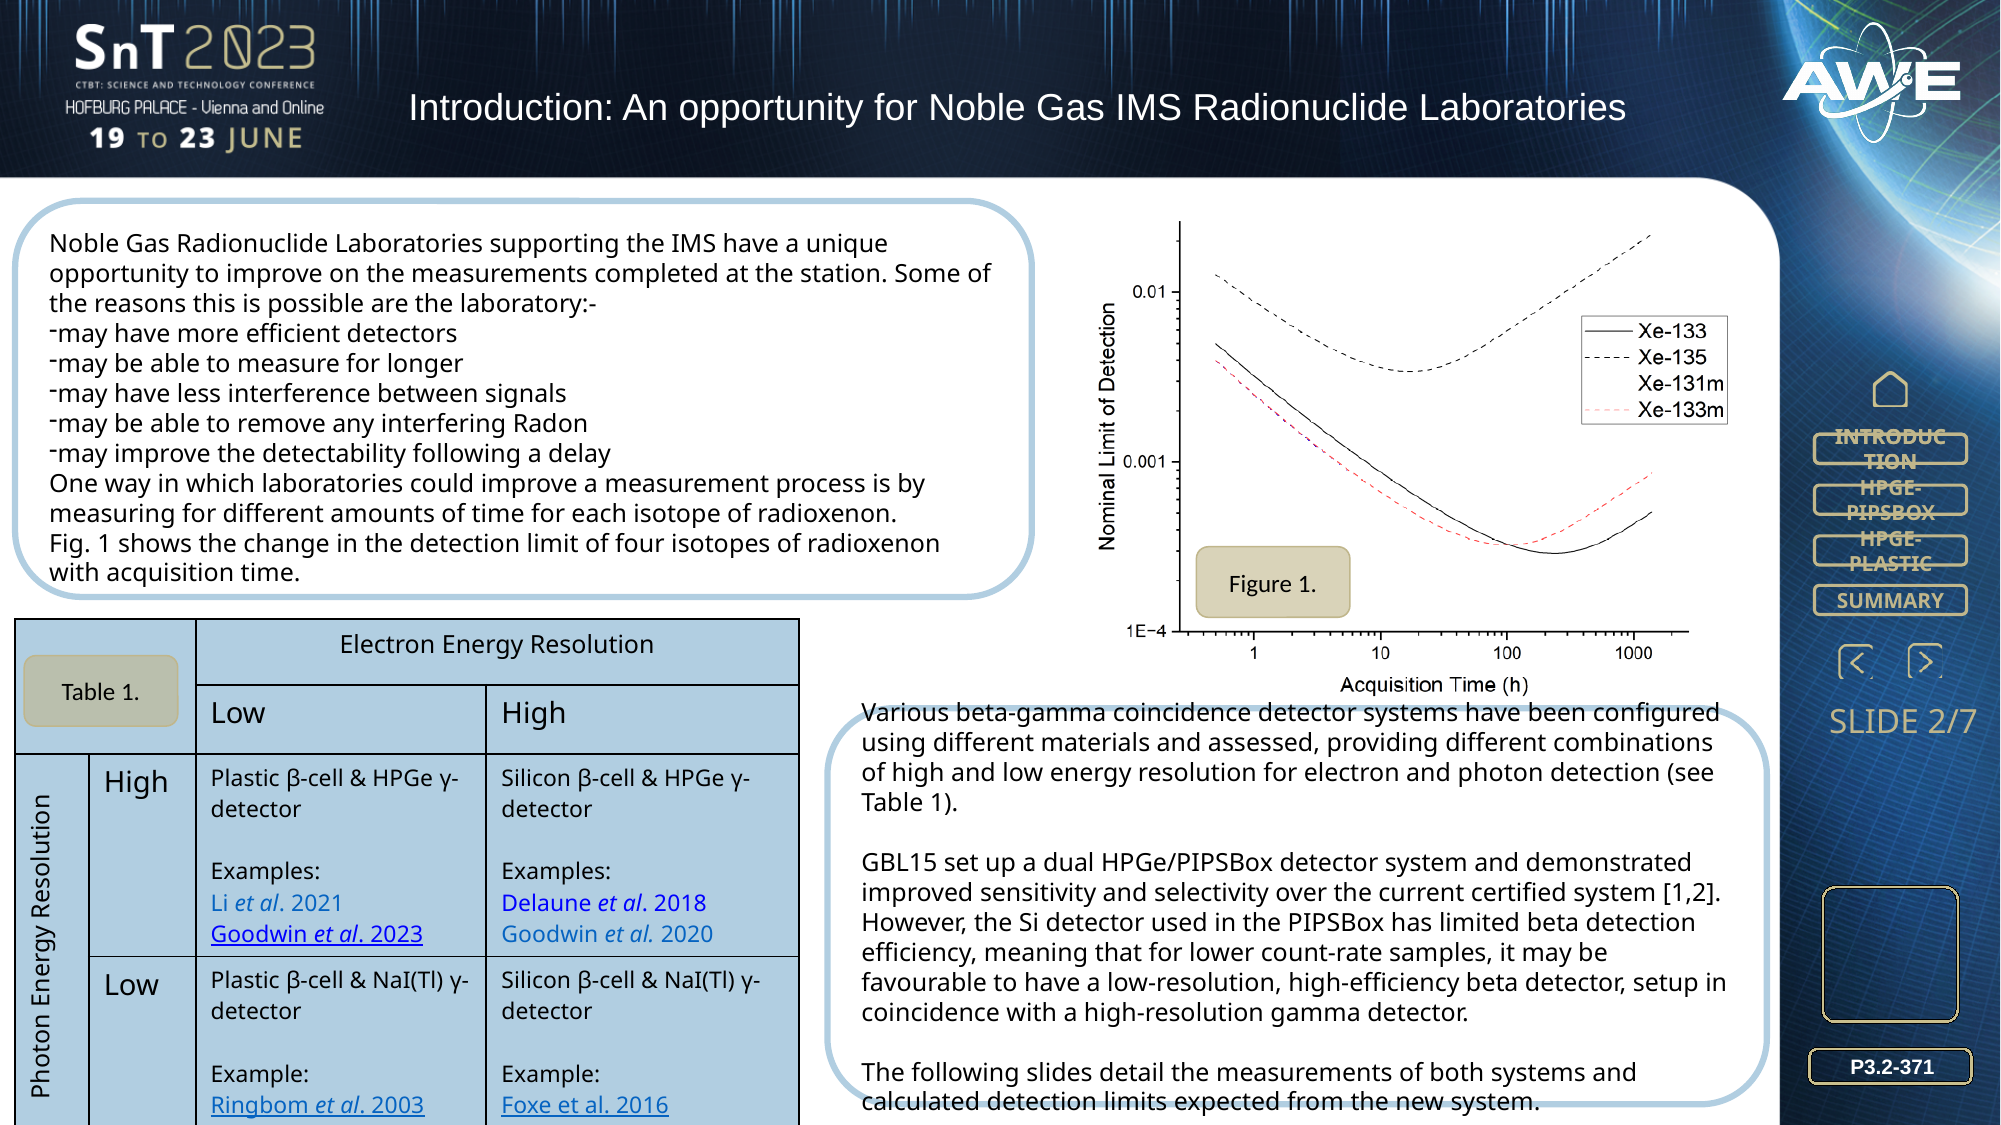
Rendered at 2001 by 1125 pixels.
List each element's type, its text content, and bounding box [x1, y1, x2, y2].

table_cell Photon Energy Resolution [16, 755, 88, 1125]
text_box Various beta-gamma coincidence detector systems have been configured using different materials and assessed, providing different combinations of high and low energy resolution for electron and photon detection (see Table 1). GBL15 set up a dual HPGe/PIPSBox detector system and demonstrated improved sensitivity and selectivity over the current certified system [1,2]. However, the Si detector used in the PIPSBox has limited beta detection efficiency, meaning that for lower count-rate samples, it may be favourable to have a low-resolution, high-efficiency beta detector, setup in coincidence with a high-resolution gamma detector. The following slides detail the measurements of both systems and calculated detection limits expected from the new system. [826, 707, 1768, 1106]
table_header [16, 620, 195, 753]
table_cell Silicon β-cell & HPGe γ-detector Examples: Delaune et al. 2018 Goodwin et al. 2020 [487, 755, 798, 956]
table_cell High [487, 686, 798, 753]
table_cell Low [197, 686, 485, 753]
text_box Table 1. [23, 654, 179, 728]
table_cell Plastic β-cell & HPGe γ-detector Examples: Li et al. 2021 Goodwin et al. 2023 [197, 755, 485, 956]
text_box Noble Gas Radionuclide Laboratories supporting the IMS have a unique opportunity to improve on the measurements completed at the station. Some of the reasons this is possible are the laboratory:- may have more efficient detectors may be able to measure for longer may have less interference between signals may be able to remove any interfering Radon may improve the detectability following a delay One way in which laboratories could improve a measurement process is by measuring for different amounts of time for each isotope of radioxenon. Fig. 1 shows the change in the detection limit of four isotopes of radioxenon with acquisition time. [14, 199, 1033, 598]
table_cell Low [90, 957, 195, 1125]
picture [0, 0, 2001, 1125]
table_cell Plastic β-cell & NaI(Tl) γ-detector Example: Ringbom et al. 2003 [197, 957, 485, 1125]
text_box Introduction: An opportunity for Noble Gas IMS Radionuclide Laboratories [359, 43, 1676, 136]
table_header Electron Energy Resolution [197, 620, 798, 684]
table_cell Silicon β-cell & NaI(Tl) γ-detector Example: Foxe et al. 2016 [487, 957, 798, 1125]
text_box INTRODUCTION [1813, 433, 1968, 465]
text_box P3.2-371 [1766, 1030, 2000, 1105]
table_cell High [90, 755, 195, 956]
